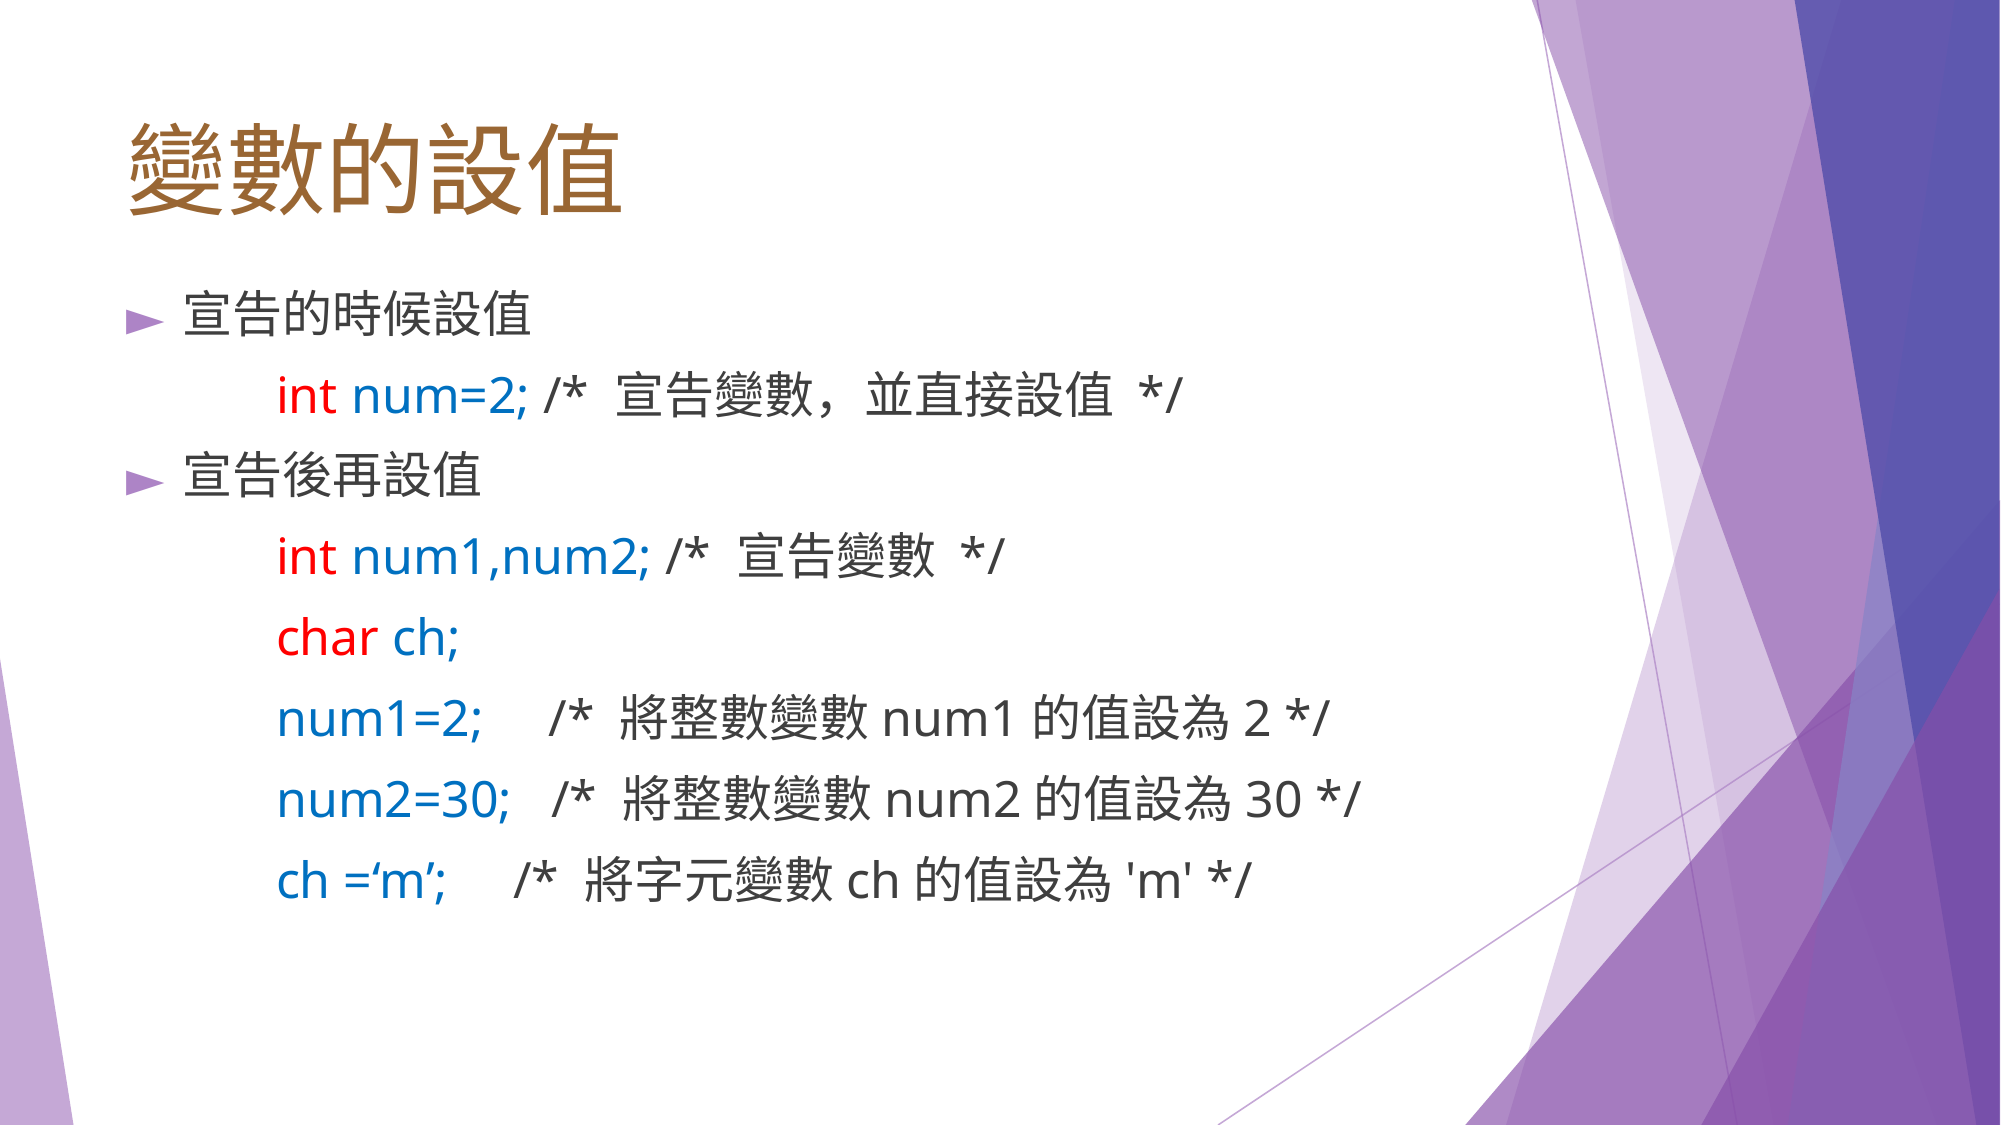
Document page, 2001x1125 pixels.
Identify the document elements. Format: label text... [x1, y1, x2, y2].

list 宣告的時候設值 int num=2; /* 宣告變數，並直接設值 */ 宣告後再設值 int num1,num2; /* 宣告變數 */ char ch; num1=2; /* 將整數變數num1的值設為2 */ num2=30; /* 將整數變數num2的值設為30 */ ch =‘m’; /* 將字元變數ch的值設為'm' */ [111, 274, 1515, 1125]
title 變數的設值 [111, 99, 1612, 225]
